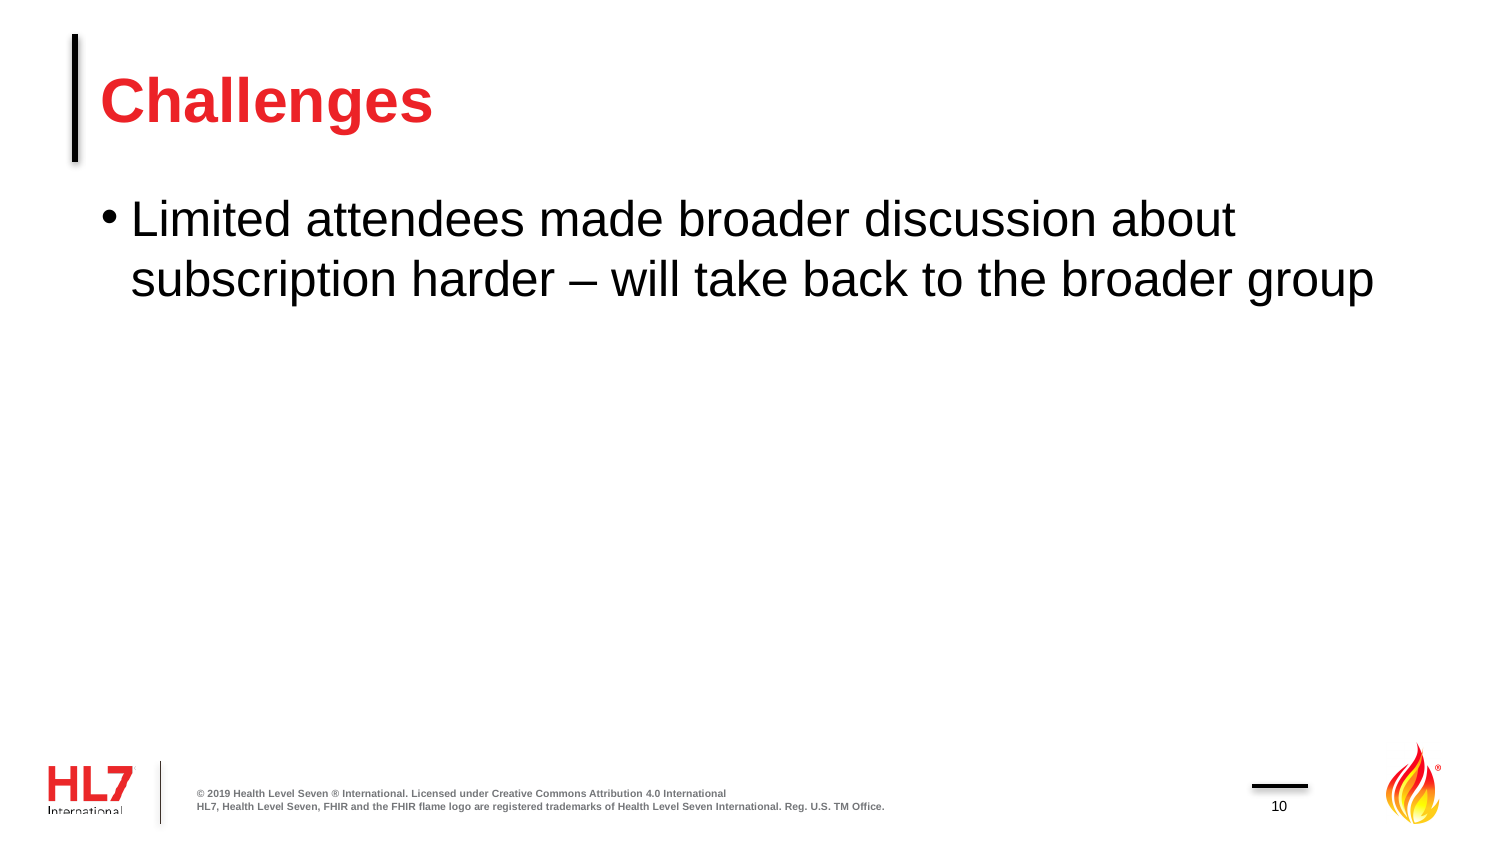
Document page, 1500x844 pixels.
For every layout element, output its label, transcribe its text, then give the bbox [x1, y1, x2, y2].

list Limited attendees made broader discussion about subscription harder – will take back to the broader group [100, 186, 1451, 740]
title Challenges [100, 33, 1451, 163]
footer © 2019 Health Level Seven ® International. Licensed under Creative Commons Attribution 4.0 International HL7, Health Level Seven, FHIR and the FHIR flame logo are registered trademarks of Health Level Seven International. Reg. U.S. TM Office. [196, 786, 941, 813]
slide_number 10 [1257, 788, 1302, 815]
picture [1386, 742, 1441, 824]
